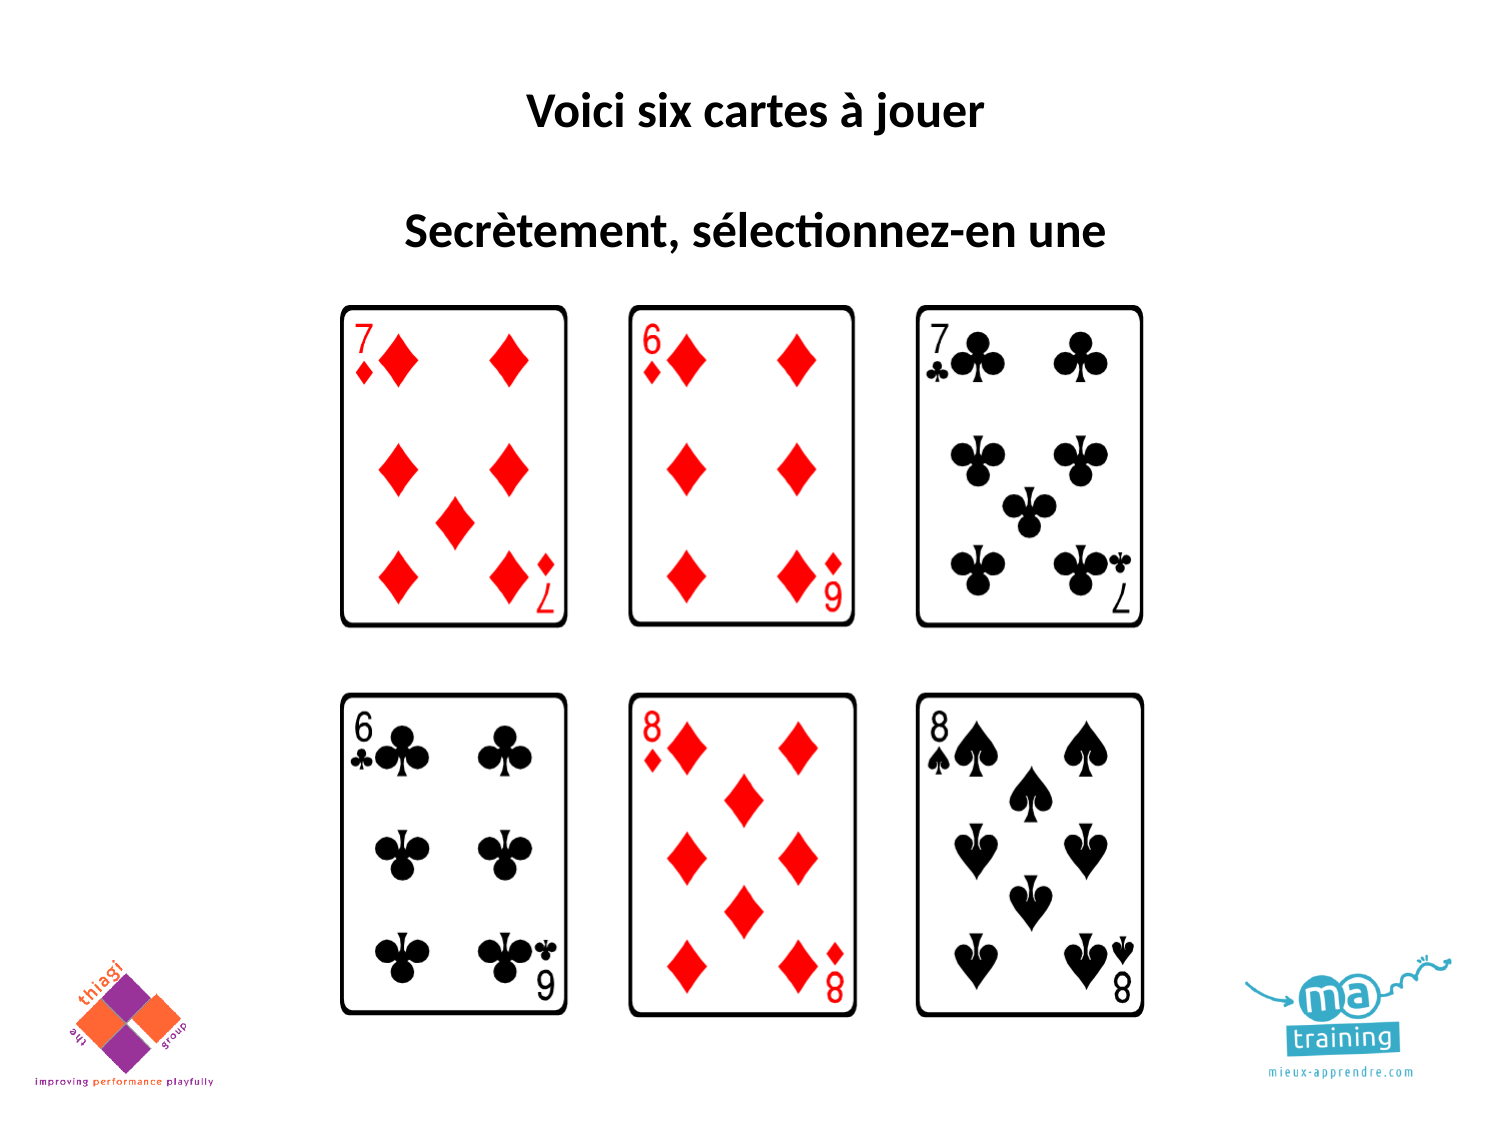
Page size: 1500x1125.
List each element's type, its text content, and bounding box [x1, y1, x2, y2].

picture [339, 304, 1146, 1019]
text_box Voici six cartes à jouer Secrètement, sélectionnez-en une [58, 70, 1453, 325]
picture [1230, 937, 1467, 1094]
picture [35, 960, 213, 1087]
